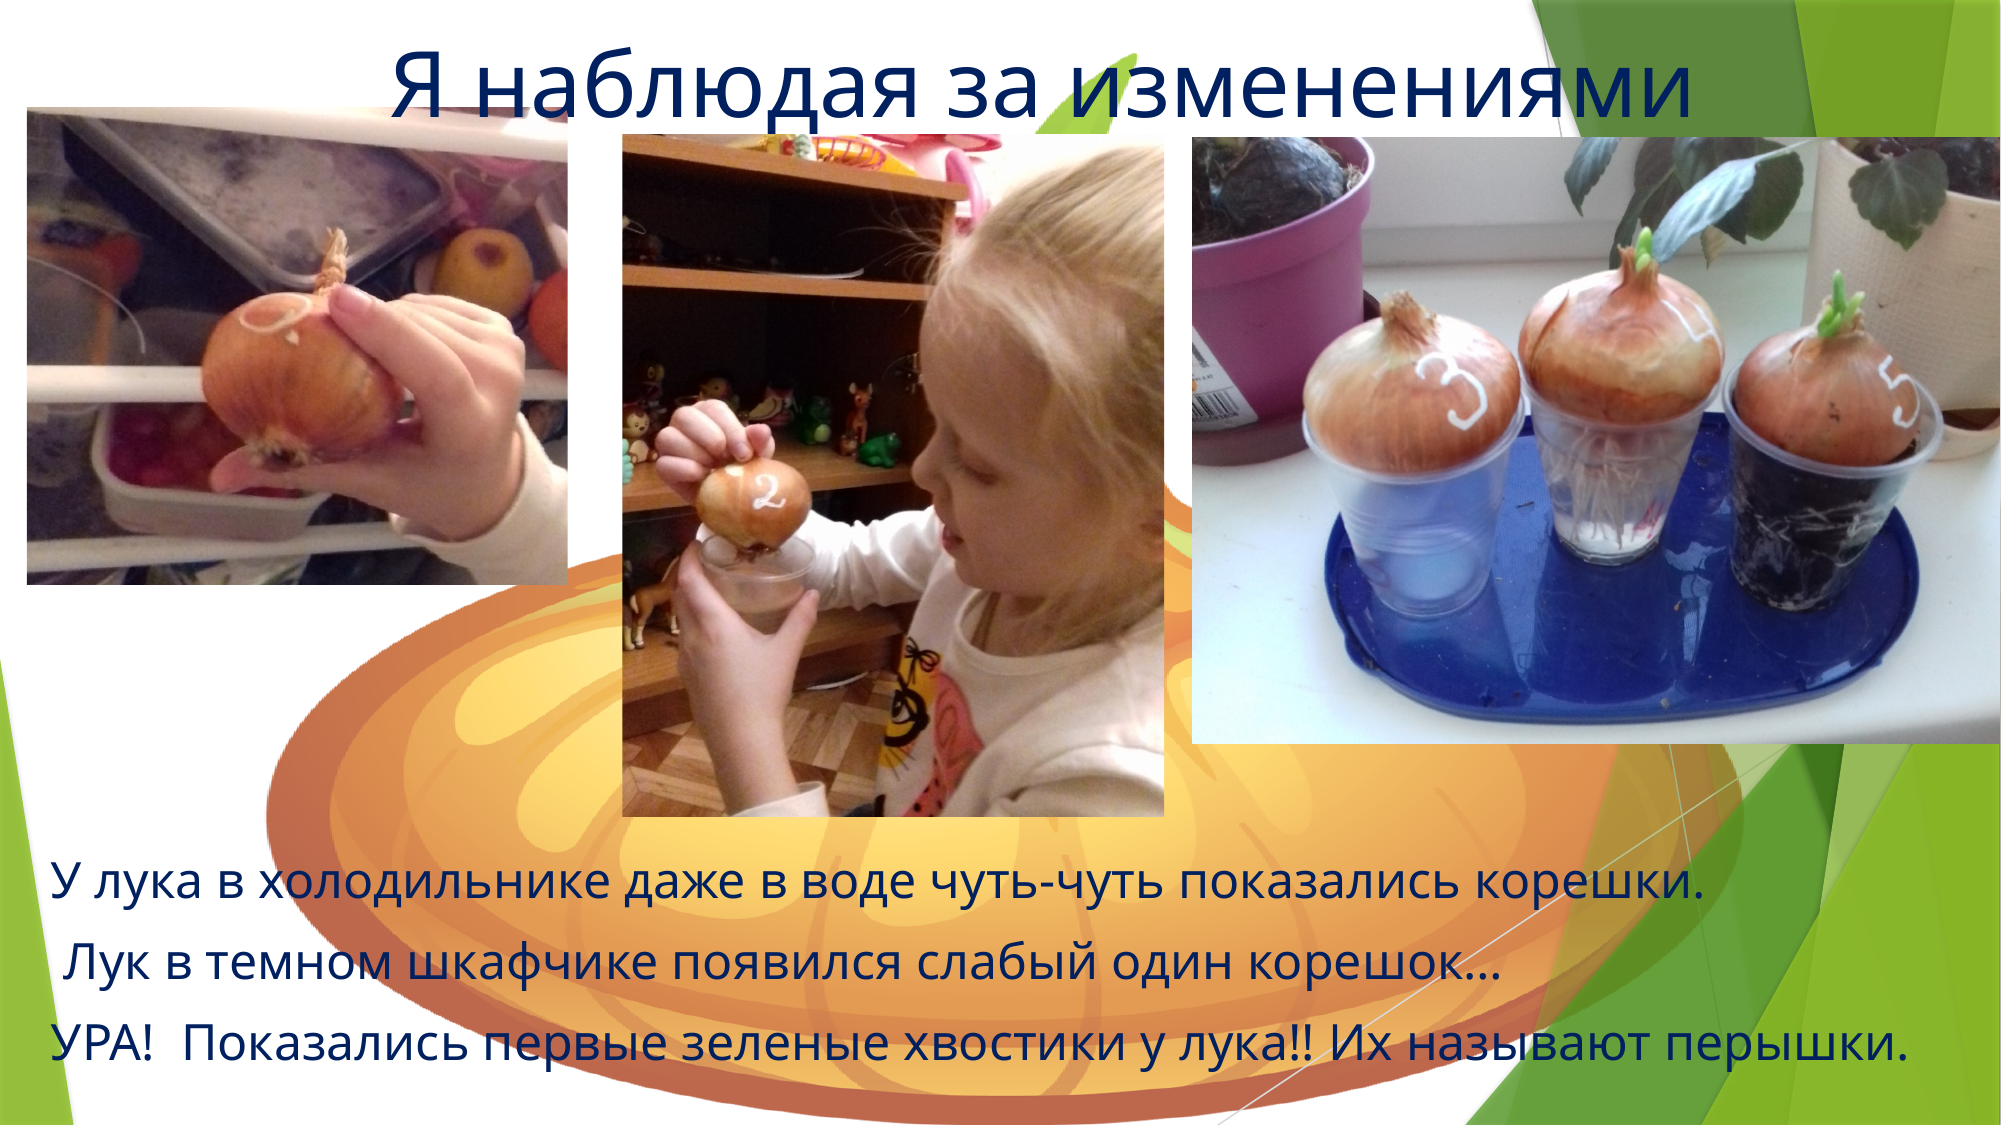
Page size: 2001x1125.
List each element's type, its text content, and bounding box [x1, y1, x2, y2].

title Я наблюдая за изменениями [342, 0, 1769, 162]
list У лука в холодильнике даже в воде чуть-чуть показались корешки. Лук в темном шкафчике появился слабый один корешок… УРА! Показались первые зеленые хвостики у лука!! Их называют перышки. [35, 830, 2000, 1088]
picture [26, 74, 2000, 817]
